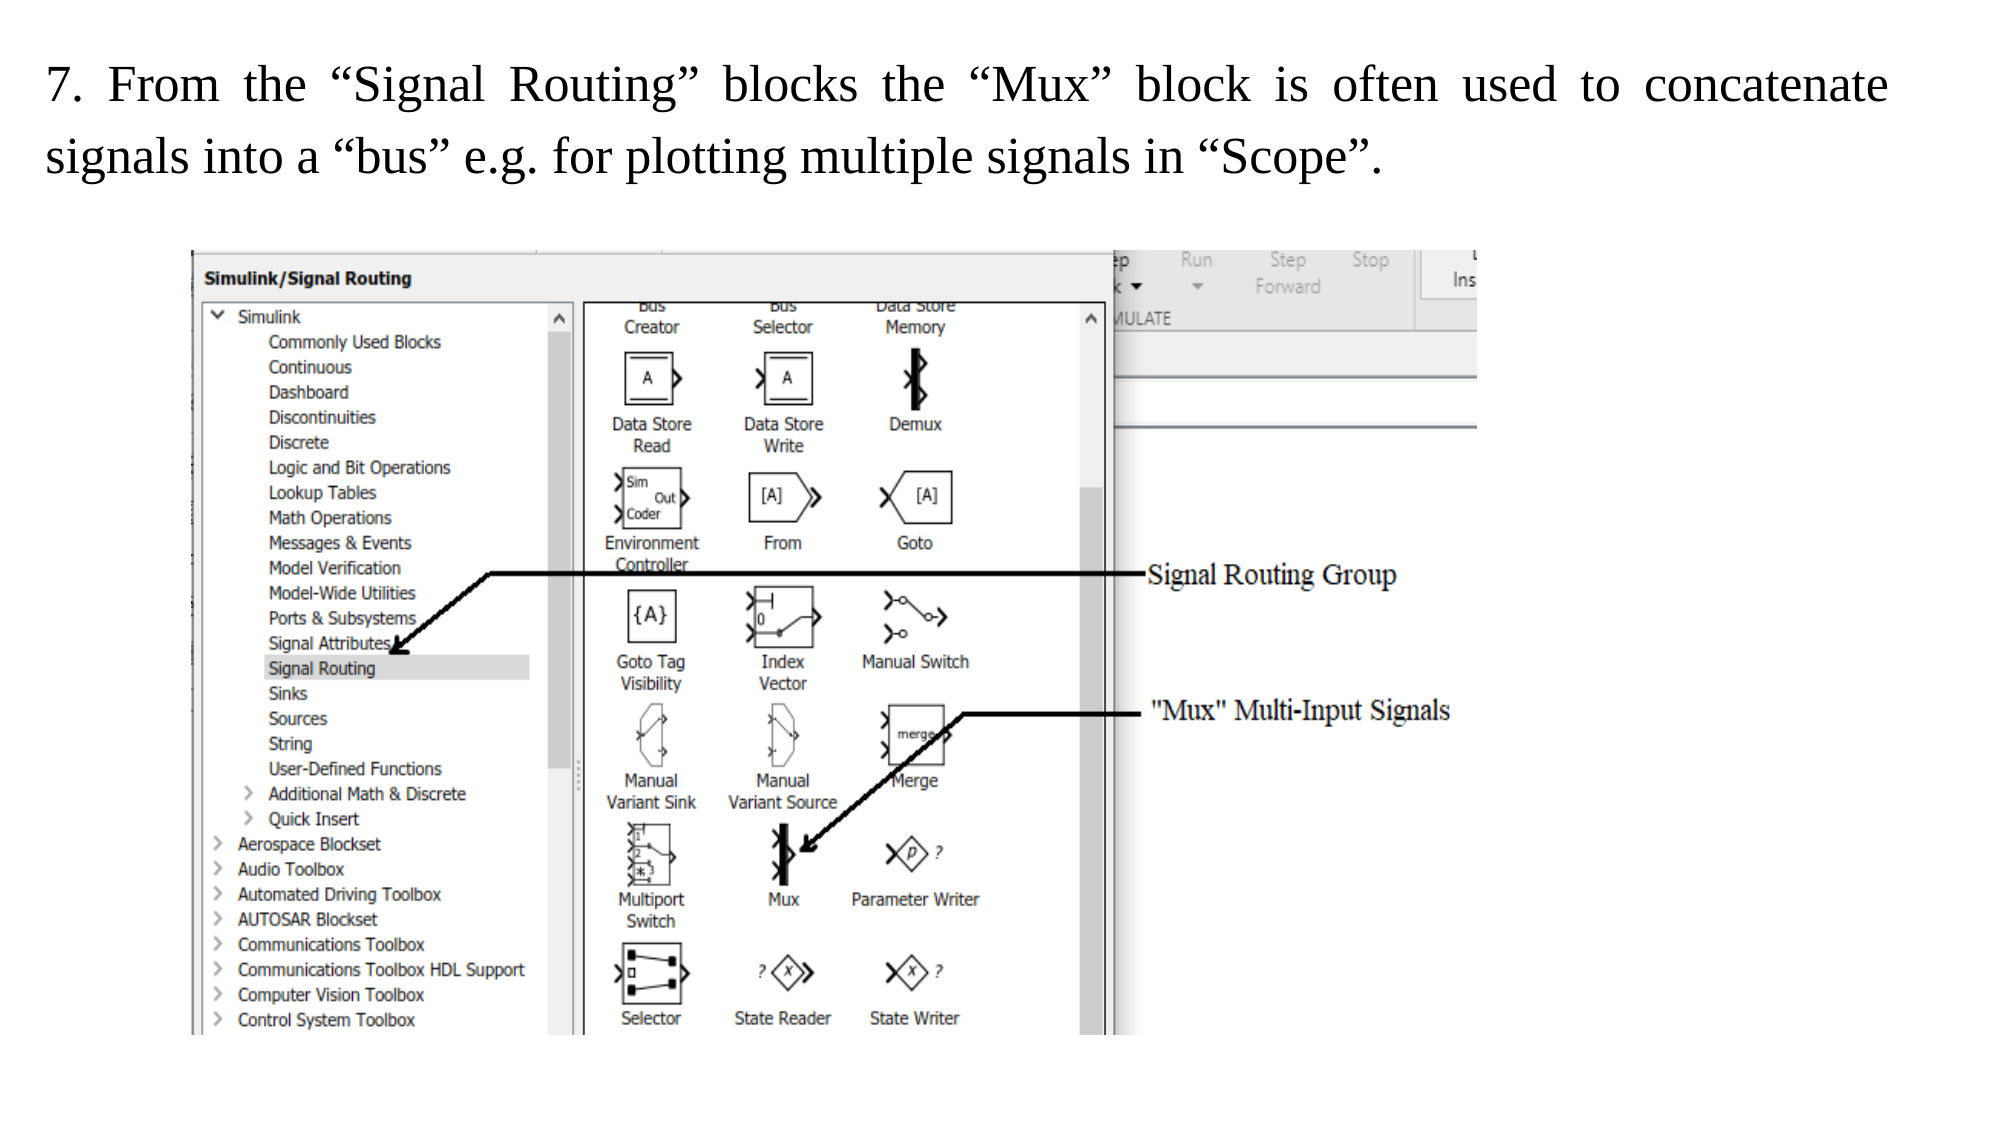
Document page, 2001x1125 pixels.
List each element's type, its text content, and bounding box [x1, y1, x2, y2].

picture [191, 250, 1477, 1035]
text_box 7. From the “Signal Routing” blocks the “Mux” block is often used to concatenate signals into a “bus” e.g. for plotting multiple signals in “Scope”. [30, 32, 1905, 192]
